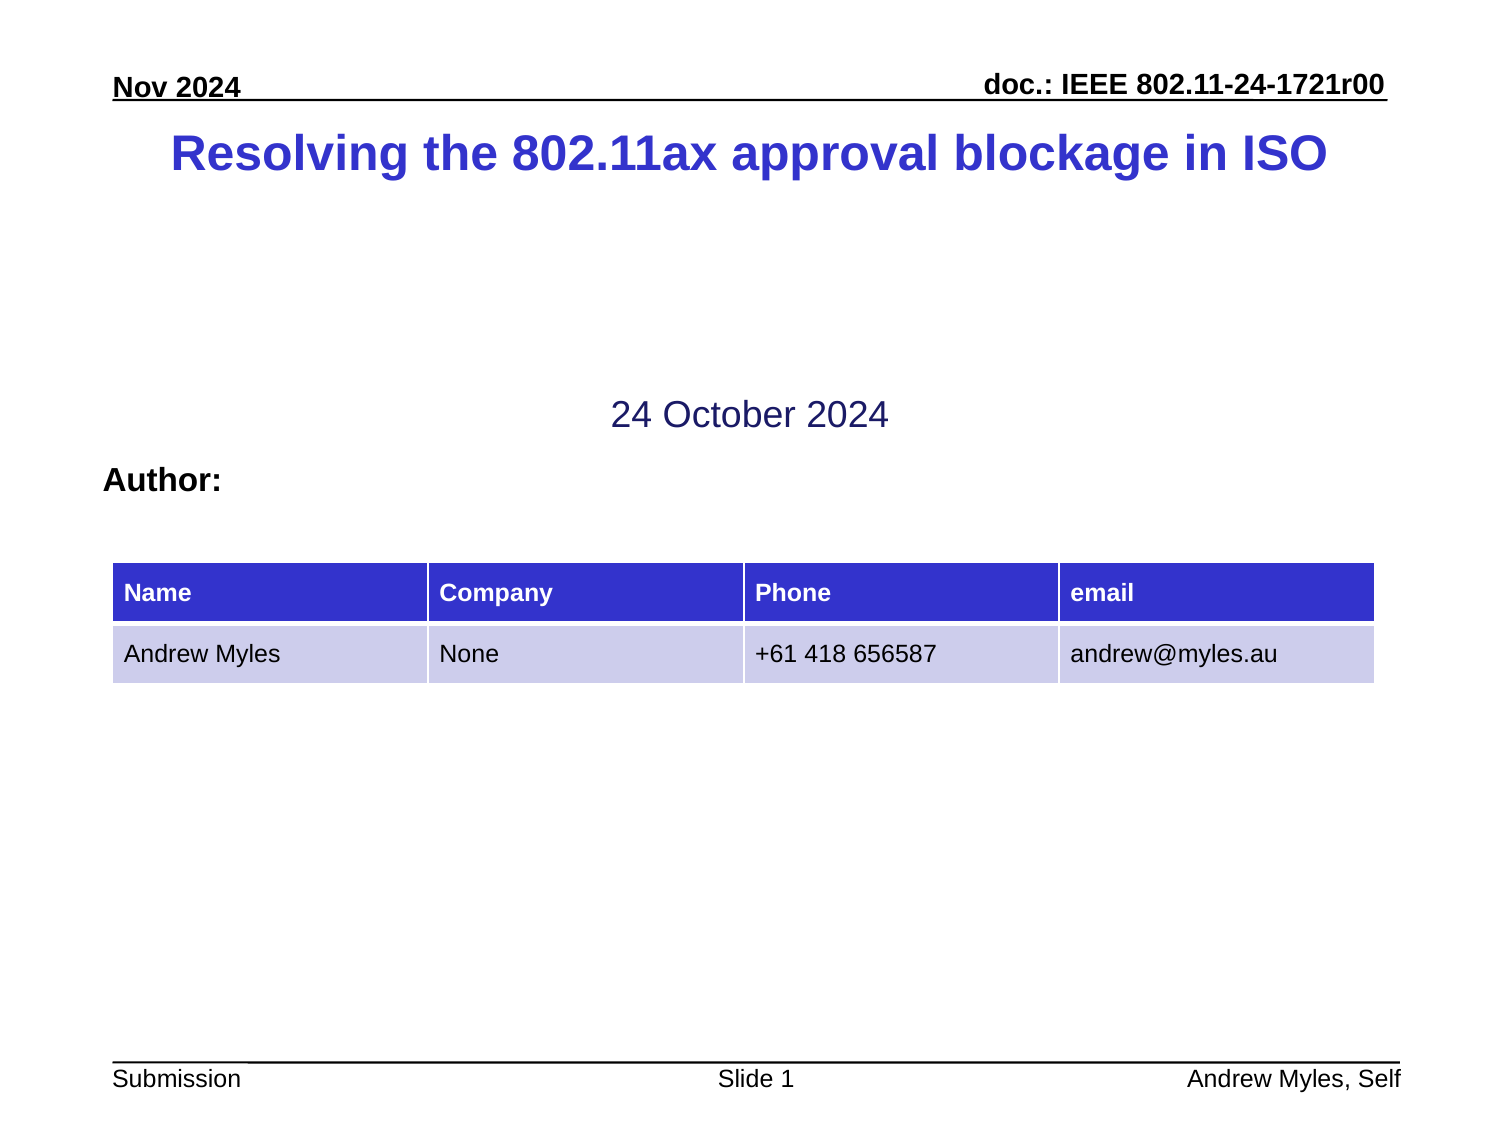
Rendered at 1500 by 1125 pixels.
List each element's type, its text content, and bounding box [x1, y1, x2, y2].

table_header Company [429, 563, 743, 621]
title Resolving the 802.11ax approval blockage in ISO [112, 112, 1388, 288]
footer Andrew Myles, Self [1185, 1061, 1402, 1093]
text_box 24 October 2024 [112, 382, 1388, 445]
table_cell andrew@myles.au [1060, 626, 1374, 683]
table_header email [1060, 563, 1374, 621]
text_box Author: [87, 450, 325, 513]
table_cell None [429, 626, 743, 683]
table_cell Andrew Myles [113, 626, 427, 683]
table_cell +61 418 656587 [745, 626, 1058, 683]
table_header Phone [745, 563, 1058, 621]
slide_number Slide 1 [709, 1061, 803, 1093]
table_header Name [113, 563, 427, 621]
